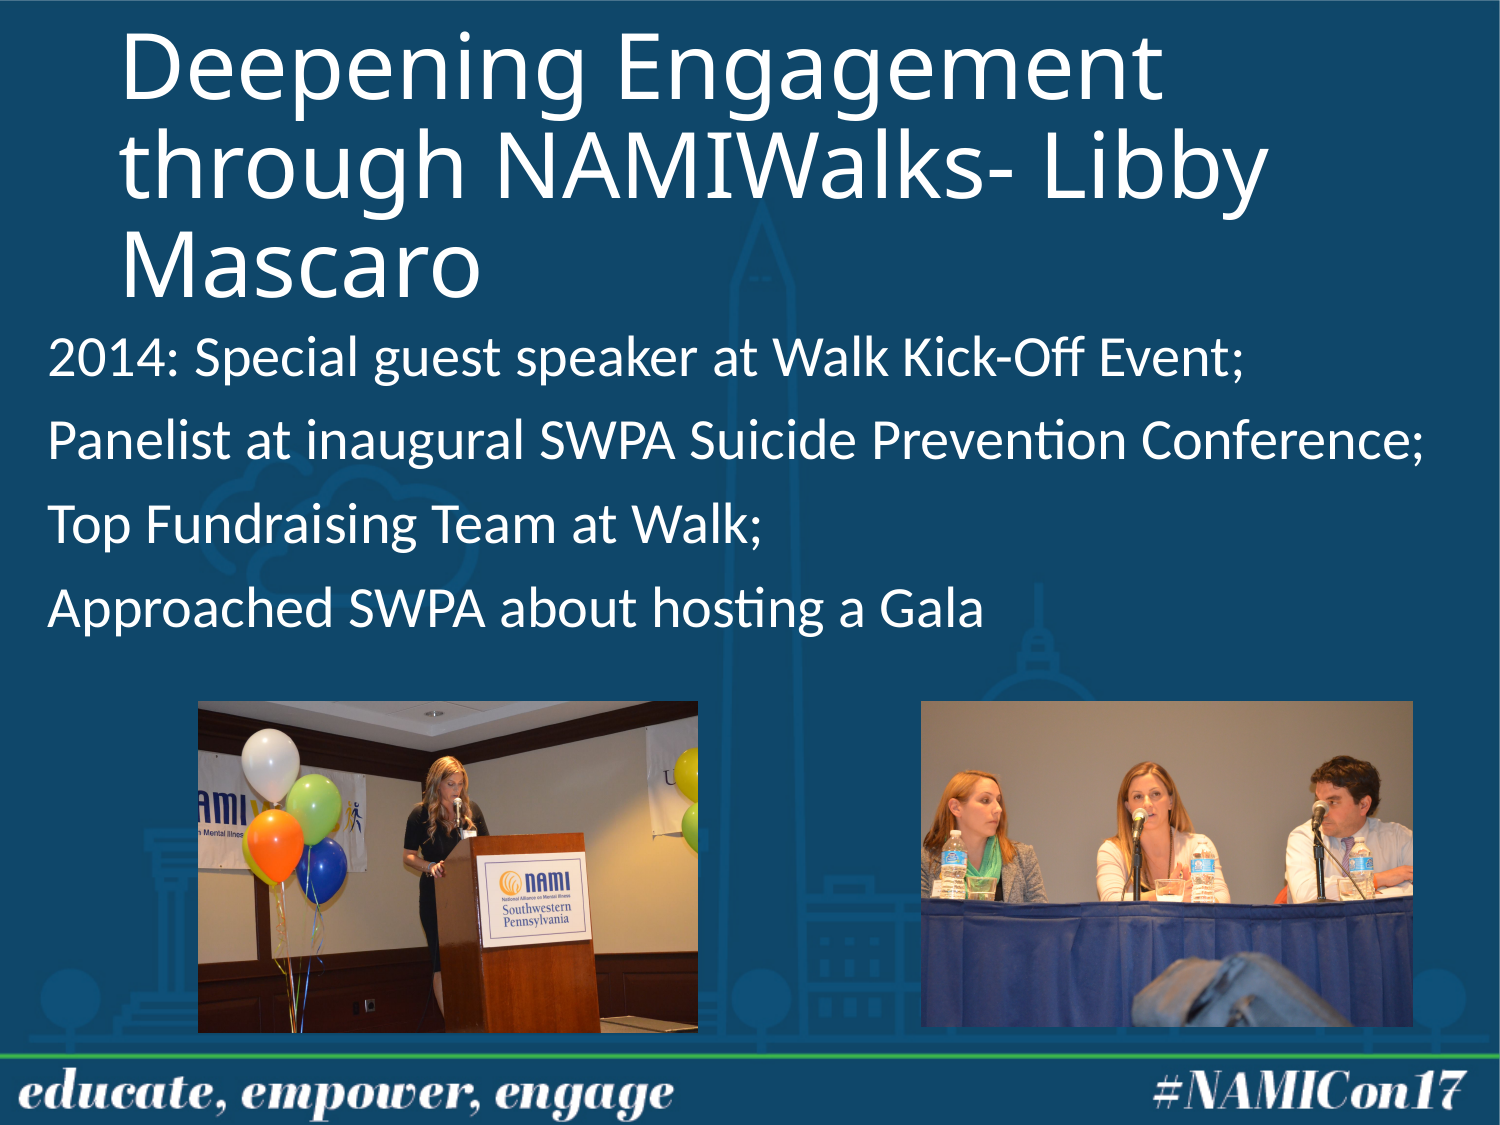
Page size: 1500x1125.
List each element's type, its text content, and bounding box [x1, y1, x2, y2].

picture [0, 0, 1500, 1125]
title Deepening Engagement through NAMIWalks- Libby Mascaro [103, 59, 1397, 278]
list 2014: Special guest speaker at Walk Kick-Off Event; Panelist at inaugural SWPA Suicide Prevention Conference; Top Fundraising Team at Walk; Approached SWPA about hosting a Gala [32, 318, 1459, 1033]
